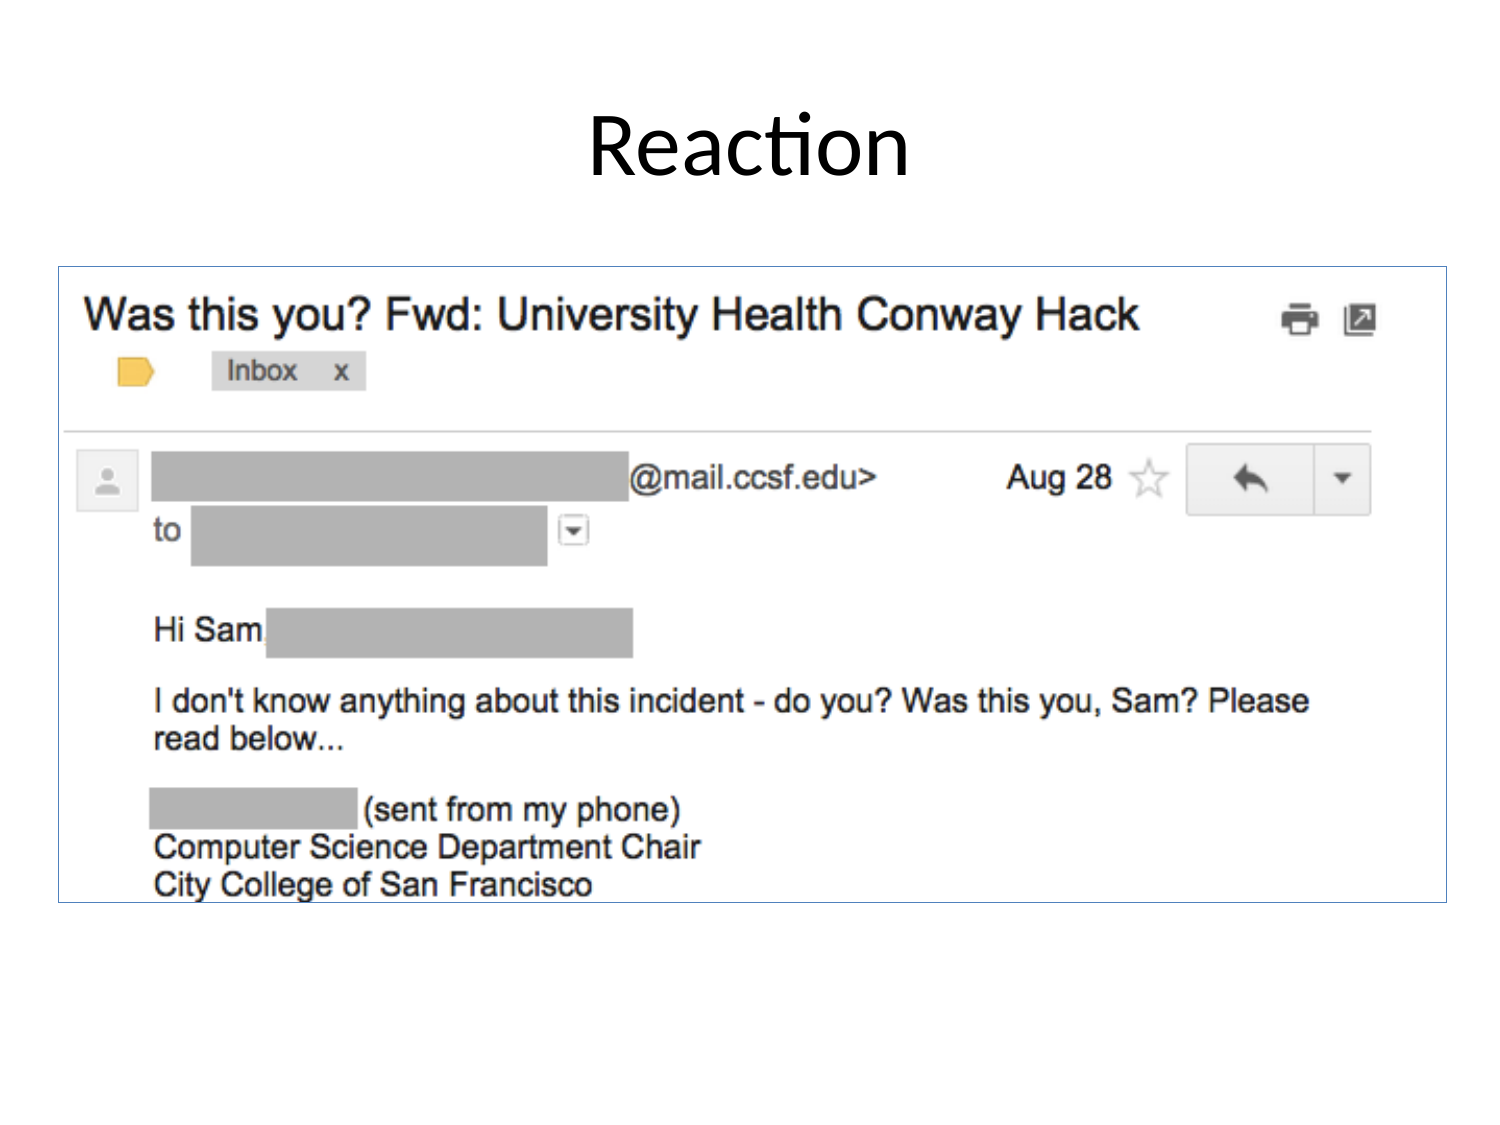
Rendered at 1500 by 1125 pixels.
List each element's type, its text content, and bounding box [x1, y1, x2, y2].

title Reaction [75, 45, 1425, 233]
picture [58, 266, 1447, 903]
